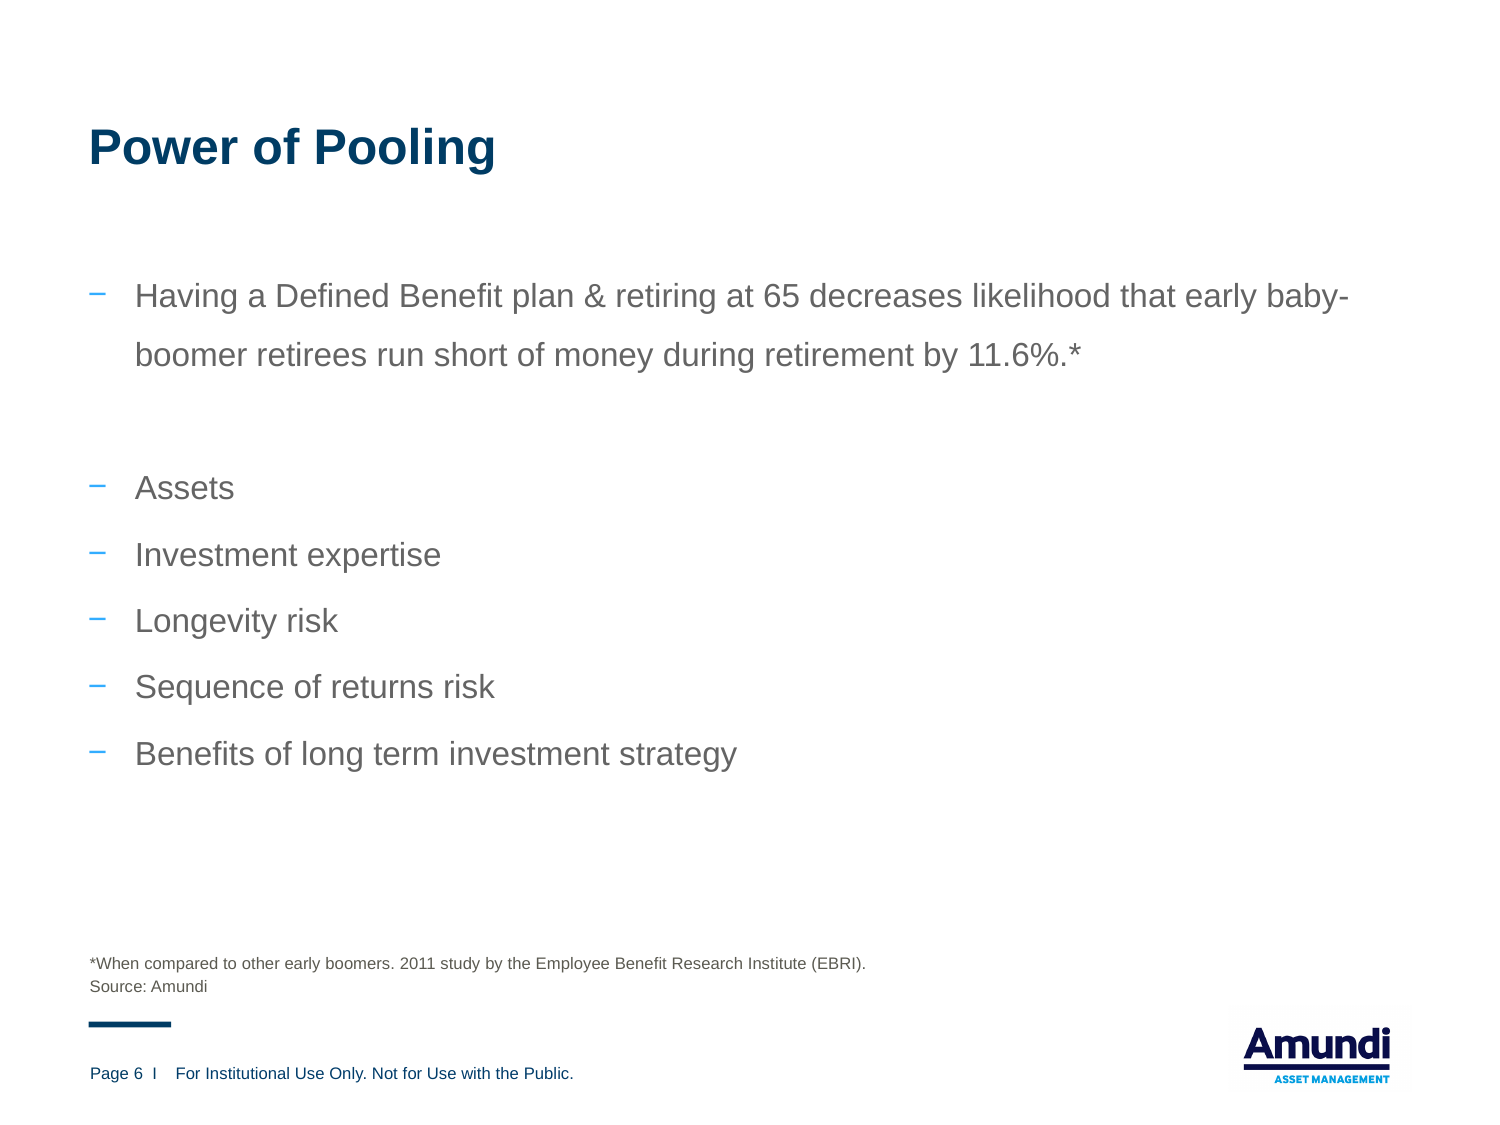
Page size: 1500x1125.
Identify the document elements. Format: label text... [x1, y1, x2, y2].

list *When compared to other early boomers. 2011 study by the Employee Benefit Research Institute (EBRI). Source: Amundi [88, 895, 1412, 997]
title Power of Pooling [88, 114, 1412, 179]
list Having a Defined Benefit plan & retiring at 65 decreases likelihood that early baby-boomer retirees run short of money during retirement by 11.6%.* Assets Investment expertise Longevity risk Sequence of returns risk Benefits of long term investment strategy [87, 253, 1411, 896]
picture [1228, 1005, 1412, 1092]
